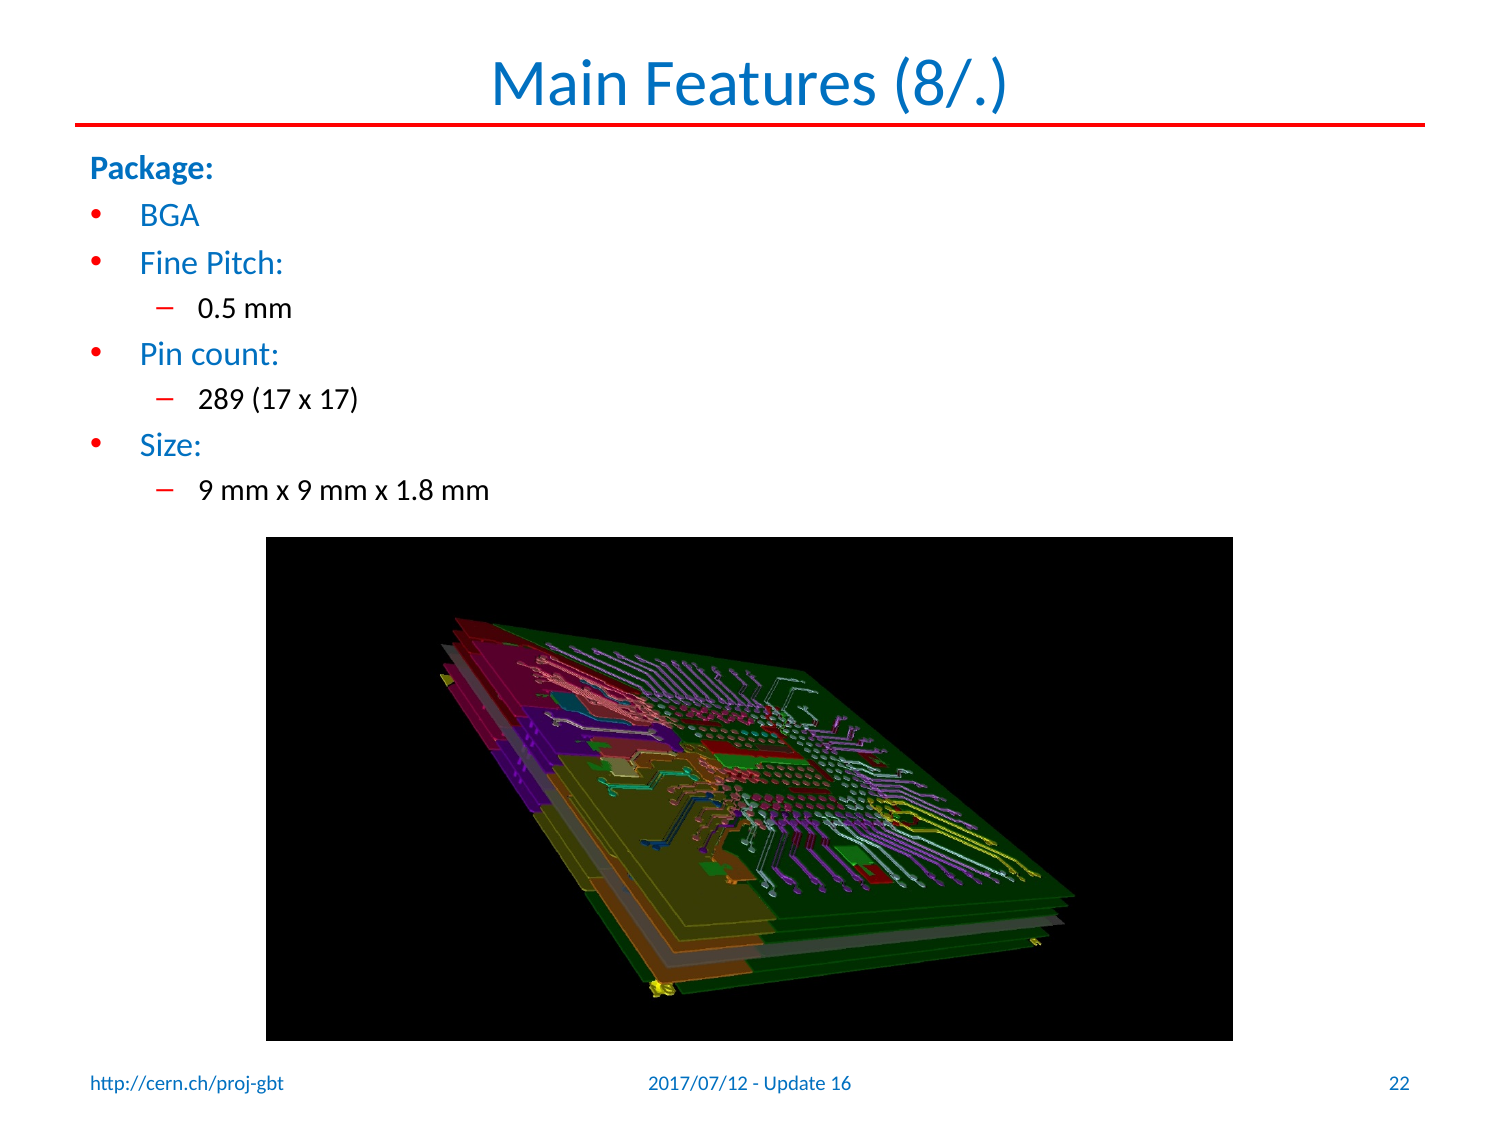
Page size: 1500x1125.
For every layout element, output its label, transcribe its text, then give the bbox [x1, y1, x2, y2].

list Package: BGA Fine Pitch: 0.5 mm Pin count: 289 (17 x 17) Size: 9 mm x 9 mm x 1.8 mm [75, 137, 1425, 516]
picture [266, 537, 1234, 1041]
slide_number http://cern.ch/proj-gbt [75, 1062, 425, 1103]
footer 2017/07/12 - Update 16 [512, 1062, 988, 1103]
slide_number 22 [1074, 1062, 1425, 1103]
title Main Features (8/.) [75, 45, 1425, 113]
